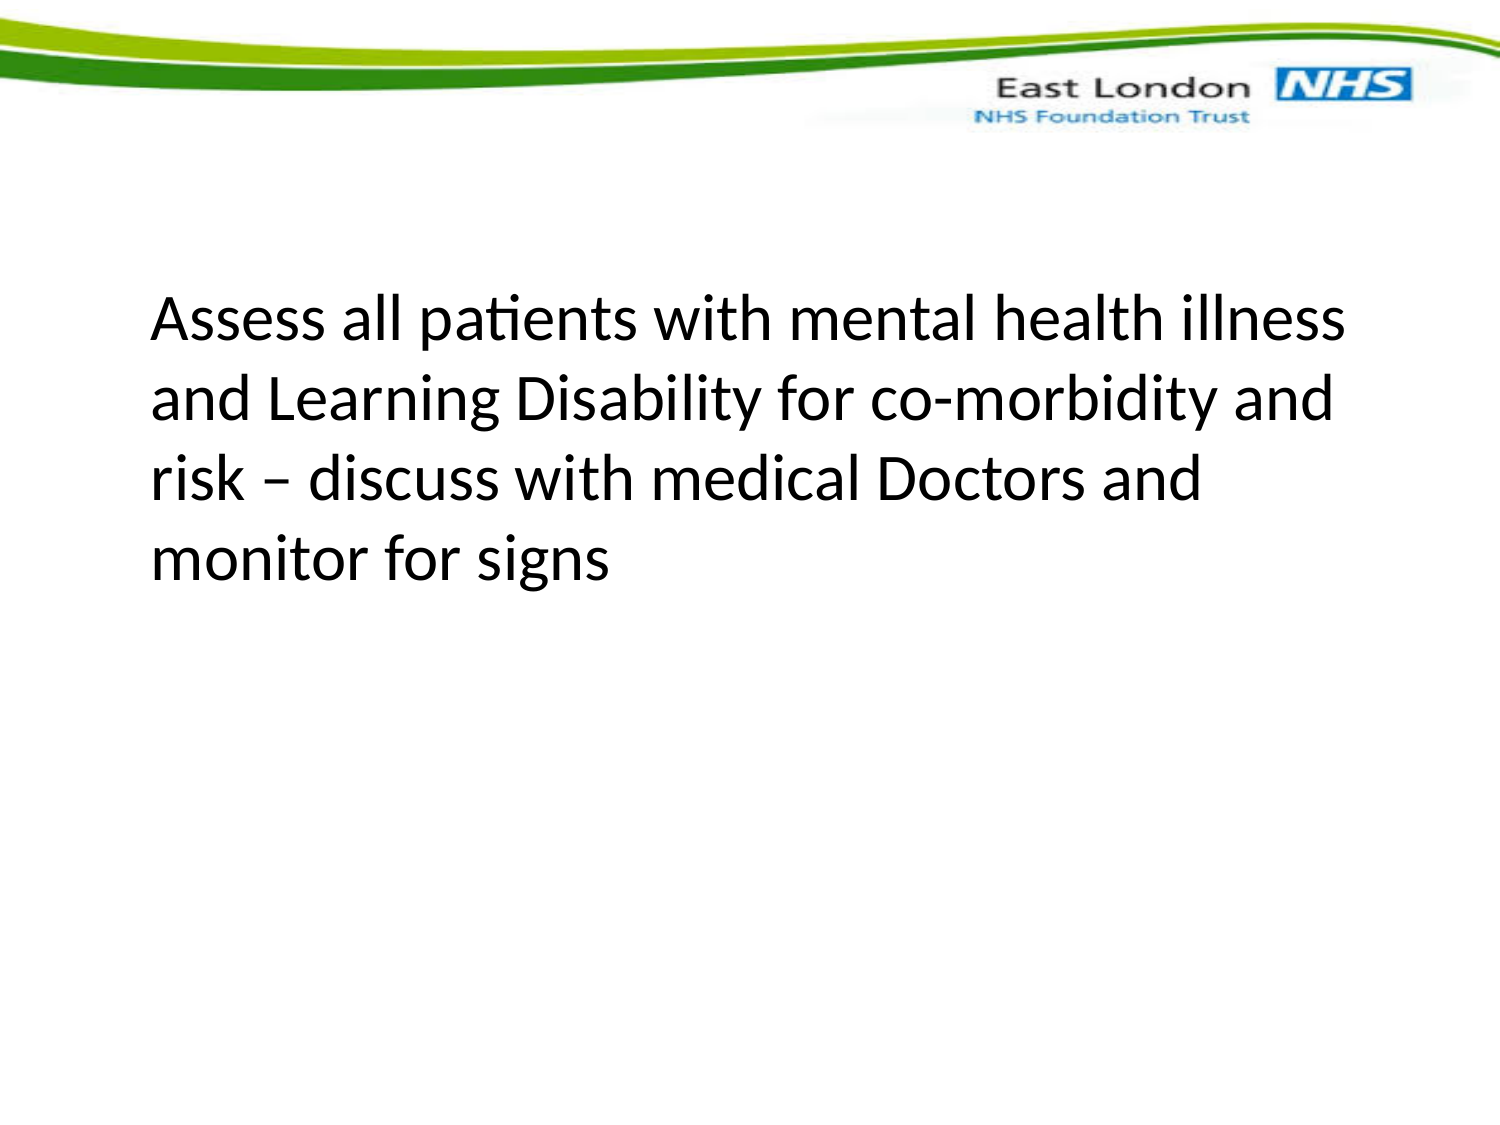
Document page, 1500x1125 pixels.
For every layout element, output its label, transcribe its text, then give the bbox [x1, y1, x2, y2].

picture [0, 9, 1500, 139]
subtitle Assess all patients with mental health illness and Learning Disability for co-morbidity and risk – discuss with medical Doctors and monitor for signs [135, 172, 1400, 925]
